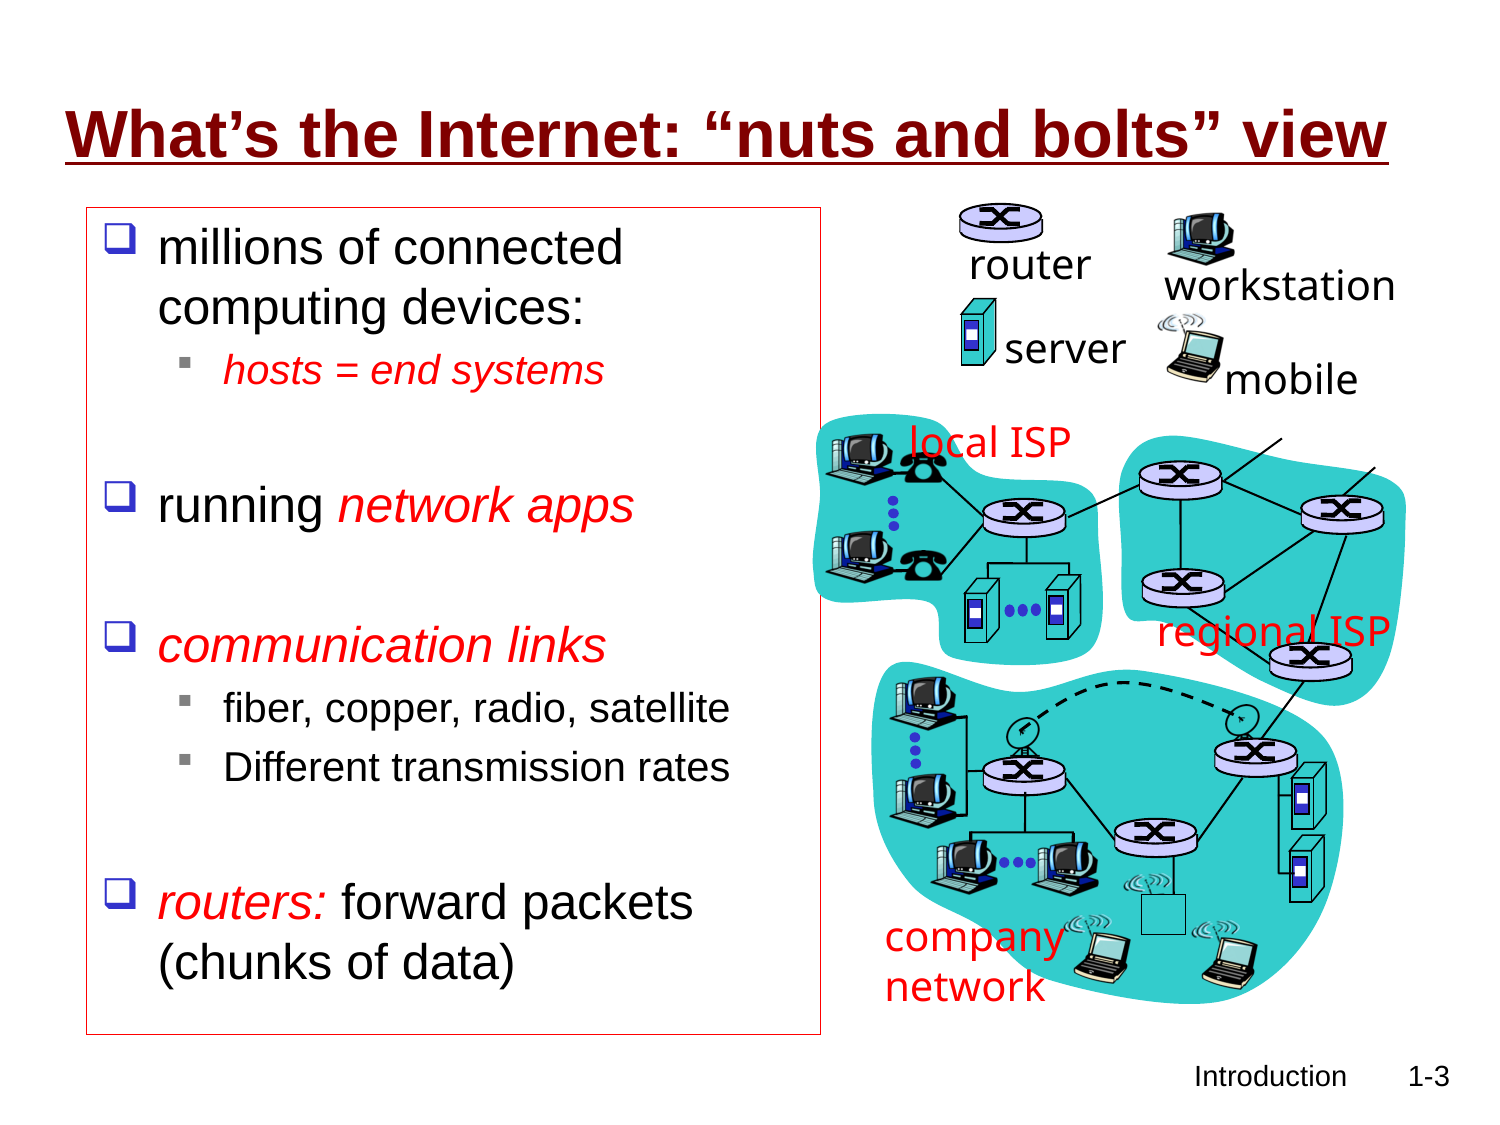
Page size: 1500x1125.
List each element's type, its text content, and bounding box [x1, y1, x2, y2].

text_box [806, 203, 1411, 1018]
title What’s the Internet: “nuts and bolts” view [50, 37, 1425, 225]
footer Introduction [887, 1050, 1362, 1125]
list millions of connected computing devices: hosts = end systems running network apps communication links fiber, copper, radio, satellite Different transmission rates routers: forward packets (chunks of data) [86, 207, 821, 1035]
slide_number 1-3 [1362, 1050, 1466, 1125]
